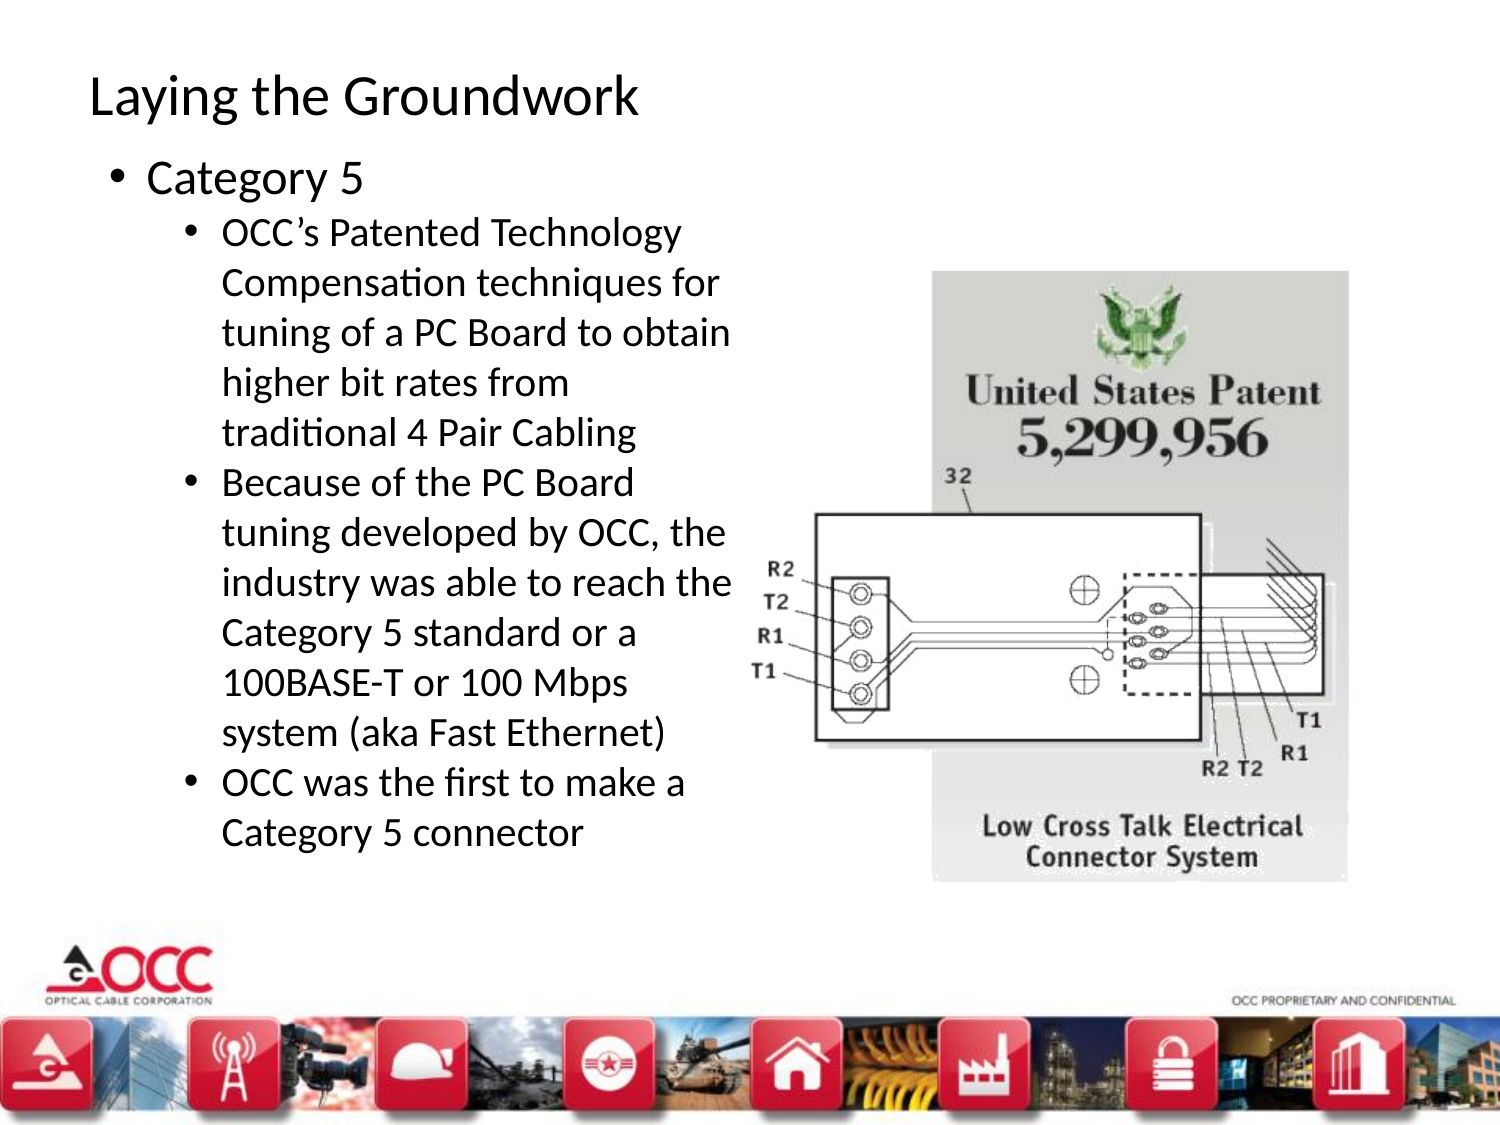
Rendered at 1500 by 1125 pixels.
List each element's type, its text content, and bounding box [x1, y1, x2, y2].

text_box Laying the Groundwork [75, 50, 1013, 135]
picture [0, 0, 1500, 1125]
text_box Category 5 OCC’s Patented Technology Compensation techniques for tuning of a PC Board to obtain higher bit rates from traditional 4 Pair Cabling Because of the PC Board tuning developed by OCC, the industry was able to reach the Category 5 standard or a 100BASE-T or 100 Mbps system (aka Fast Ethernet) OCC was the first to make a Category 5 connector [74, 137, 763, 863]
